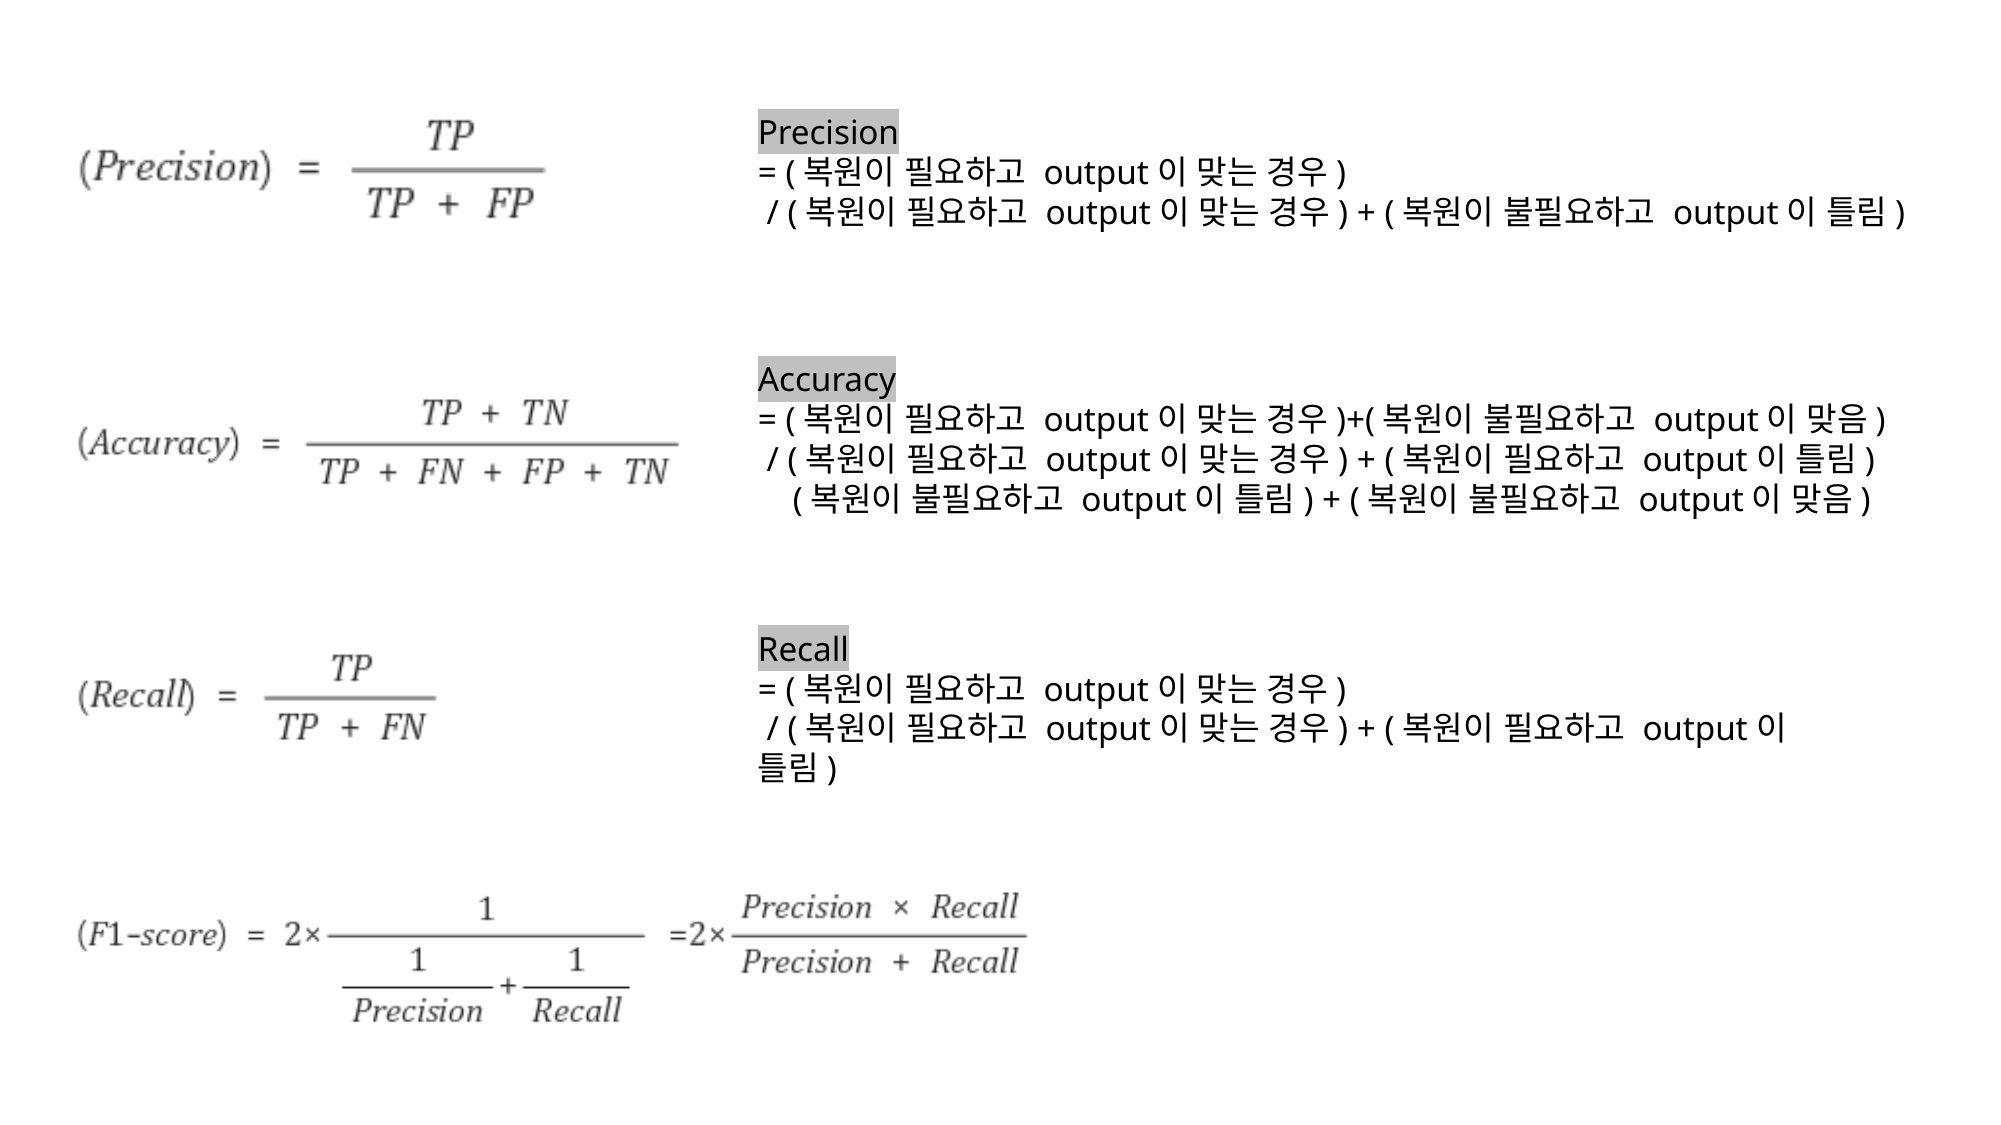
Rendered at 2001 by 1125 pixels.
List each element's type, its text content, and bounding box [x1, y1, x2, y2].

text_box Precision = (복원이 필요하고 output이 맞는 경우) / (복원이 필요하고 output이 맞는 경우) + (복원이 불필요하고 output이 틀림) [743, 103, 1974, 239]
picture [71, 116, 564, 231]
picture [71, 651, 452, 751]
picture [71, 396, 694, 497]
picture [71, 891, 1062, 1034]
text_box Accuracy = (복원이 필요하고 output이 맞는 경우)+(복원이 불필요하고 output이 맞음) / (복원이 필요하고 output이 맞는 경우) + (복원이 필요하고 output이 틀림) (복원이 불필요하고 output이 틀림) + (복원이 불필요하고 output이 맞음) [743, 351, 1905, 566]
text_box Recall = (복원이 필요하고 output이 맞는 경우) / (복원이 필요하고 output이 맞는 경우) + (복원이 필요하고 output이 틀림) [743, 620, 1842, 795]
